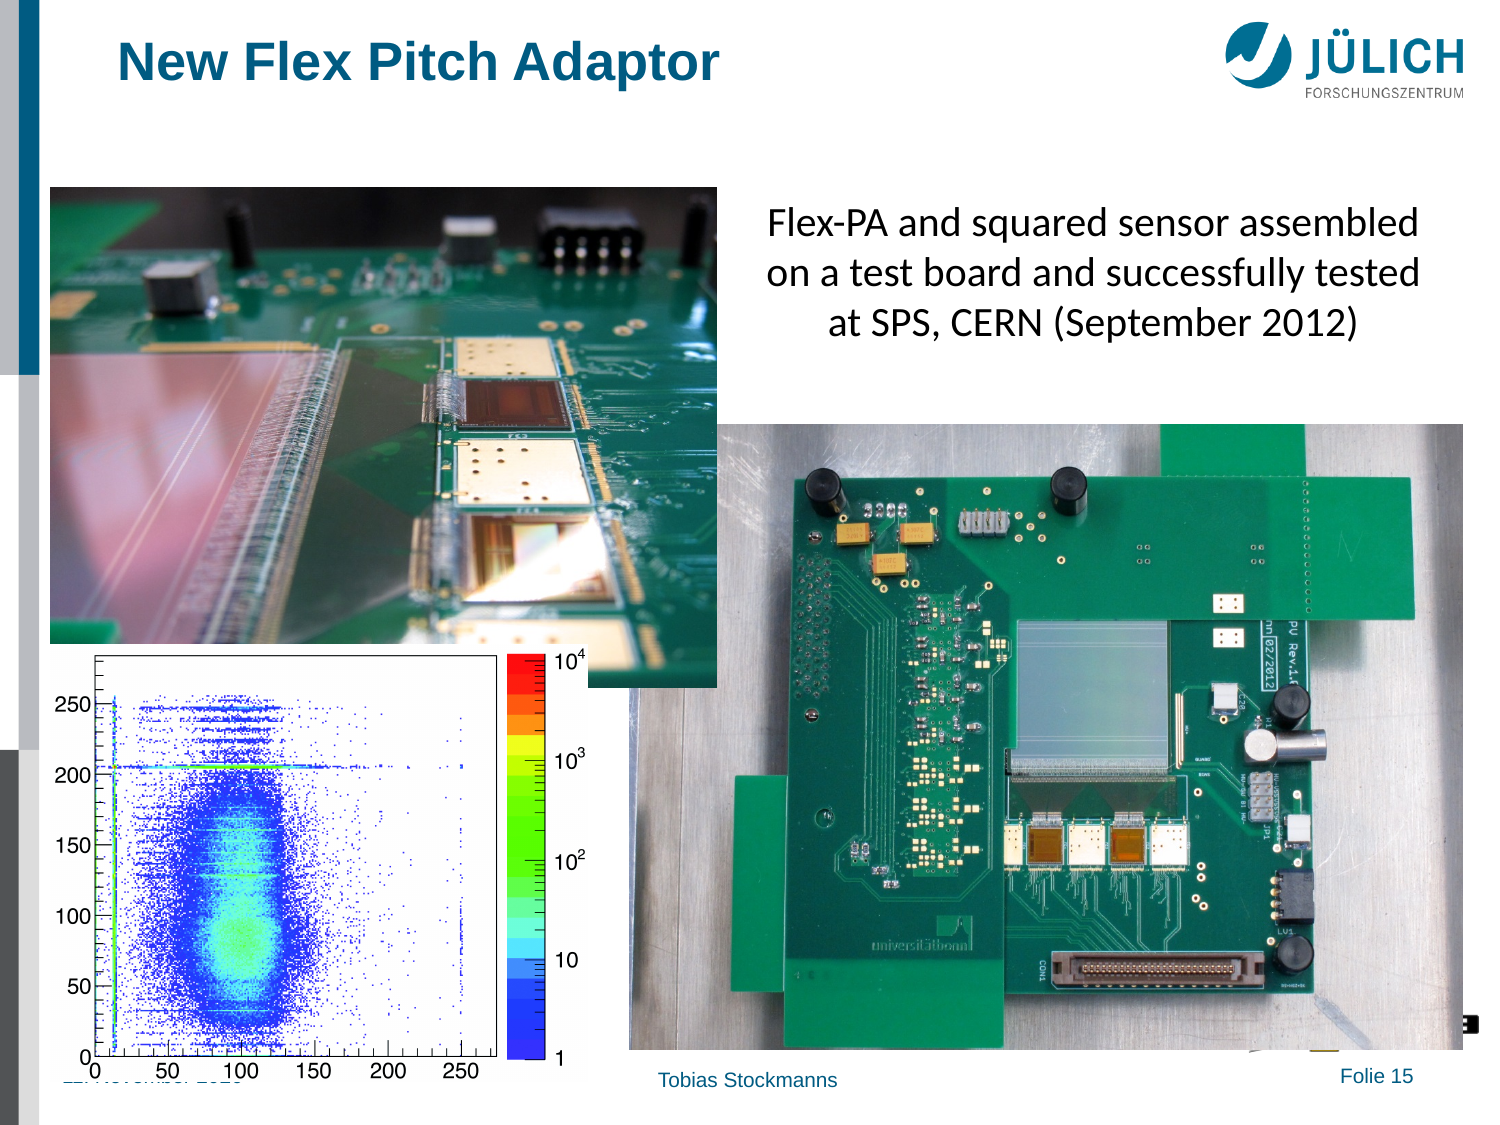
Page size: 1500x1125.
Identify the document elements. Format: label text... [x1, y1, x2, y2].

text_box Flex-PA and squared sensor assembled on a test board and successfully tested at SPS, CERN (September 2012) [749, 187, 1438, 375]
title New Flex Pitch Adaptor [116, 11, 1208, 106]
picture [1224, 20, 1463, 98]
picture [49, 187, 1479, 1083]
